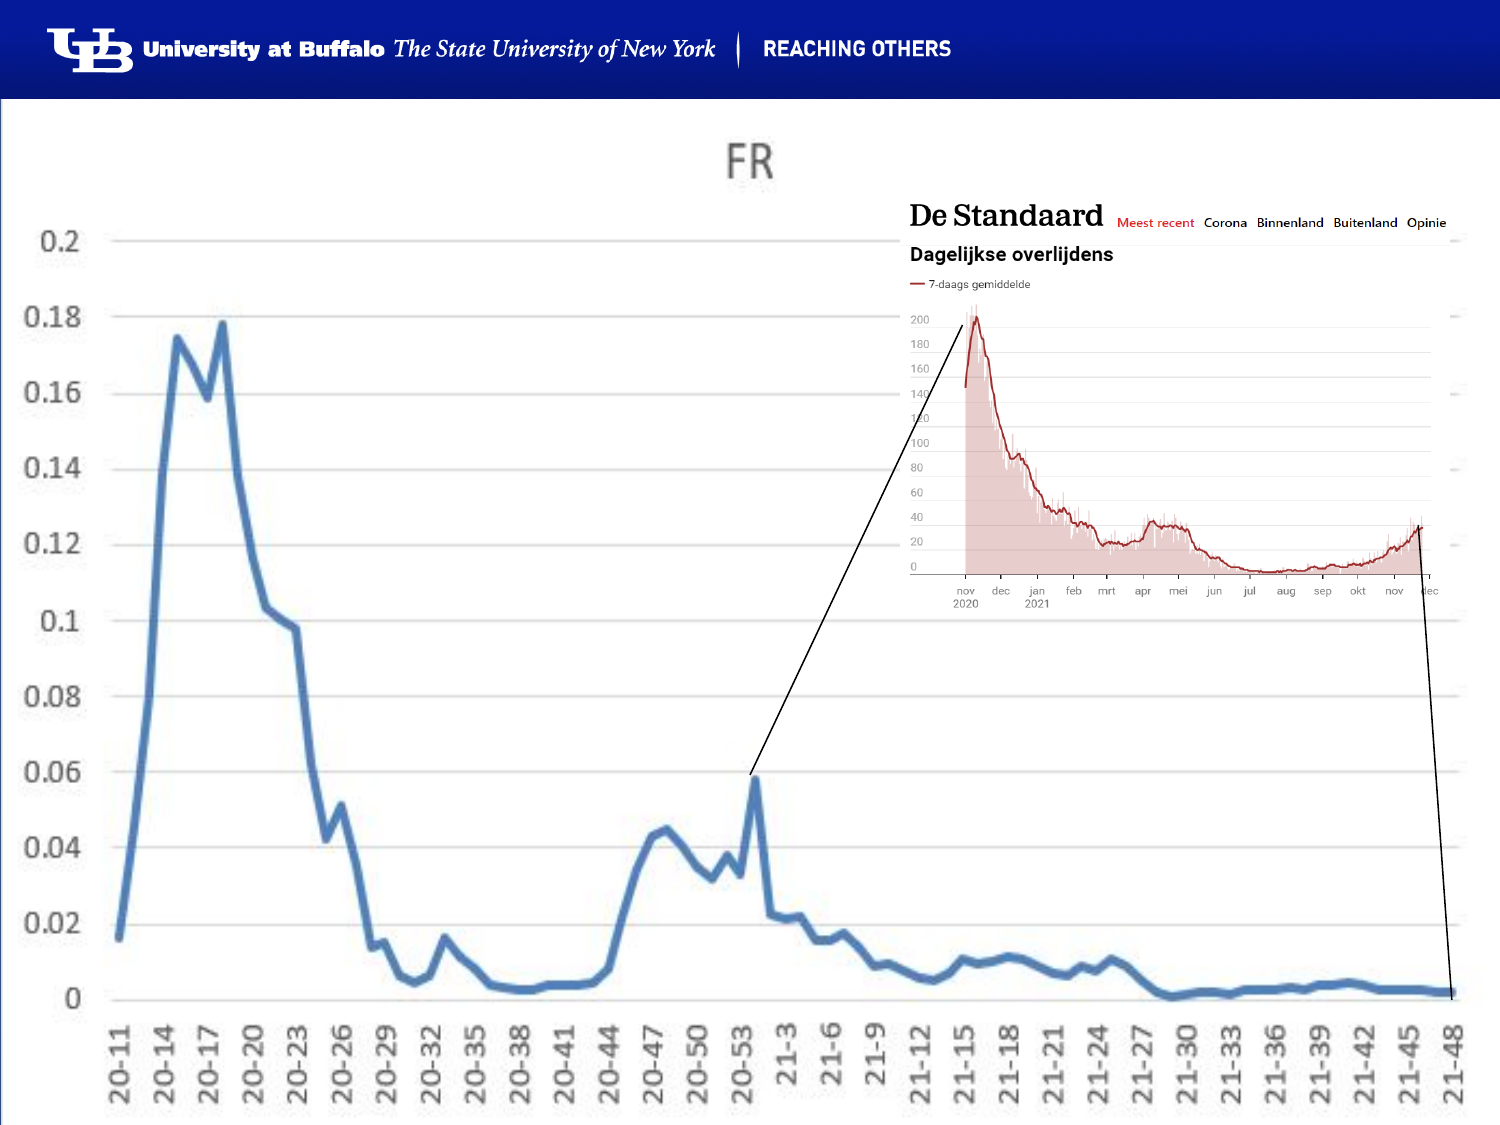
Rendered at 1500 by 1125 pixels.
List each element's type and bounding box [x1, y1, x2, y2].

text_box [749, 324, 963, 776]
picture [0, 0, 1500, 99]
text_box [1418, 524, 1453, 1001]
picture [899, 199, 1451, 613]
list [1, 99, 1500, 1125]
